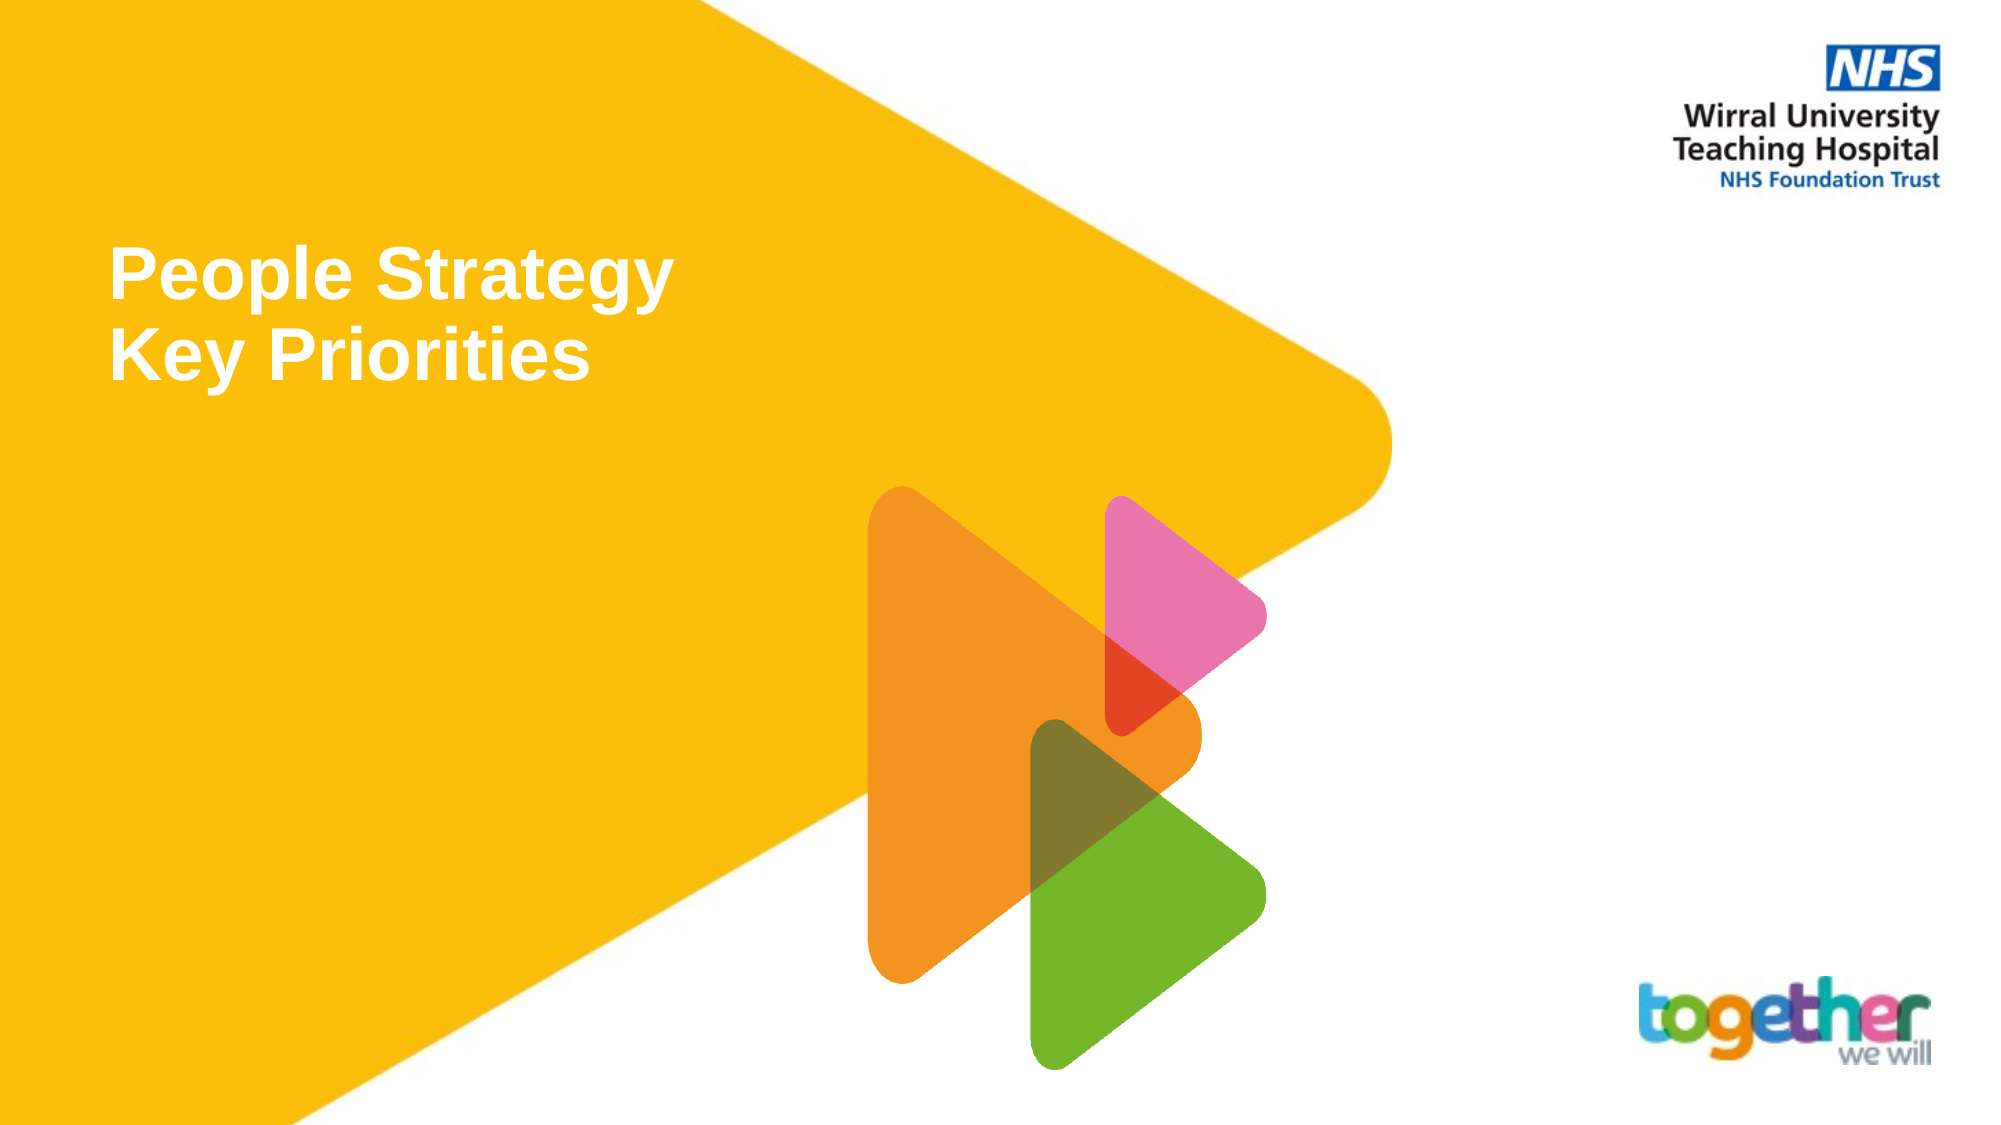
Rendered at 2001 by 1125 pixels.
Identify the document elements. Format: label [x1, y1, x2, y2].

picture [0, 0, 1393, 1125]
picture [1639, 976, 1931, 1065]
picture [1657, 31, 1955, 204]
